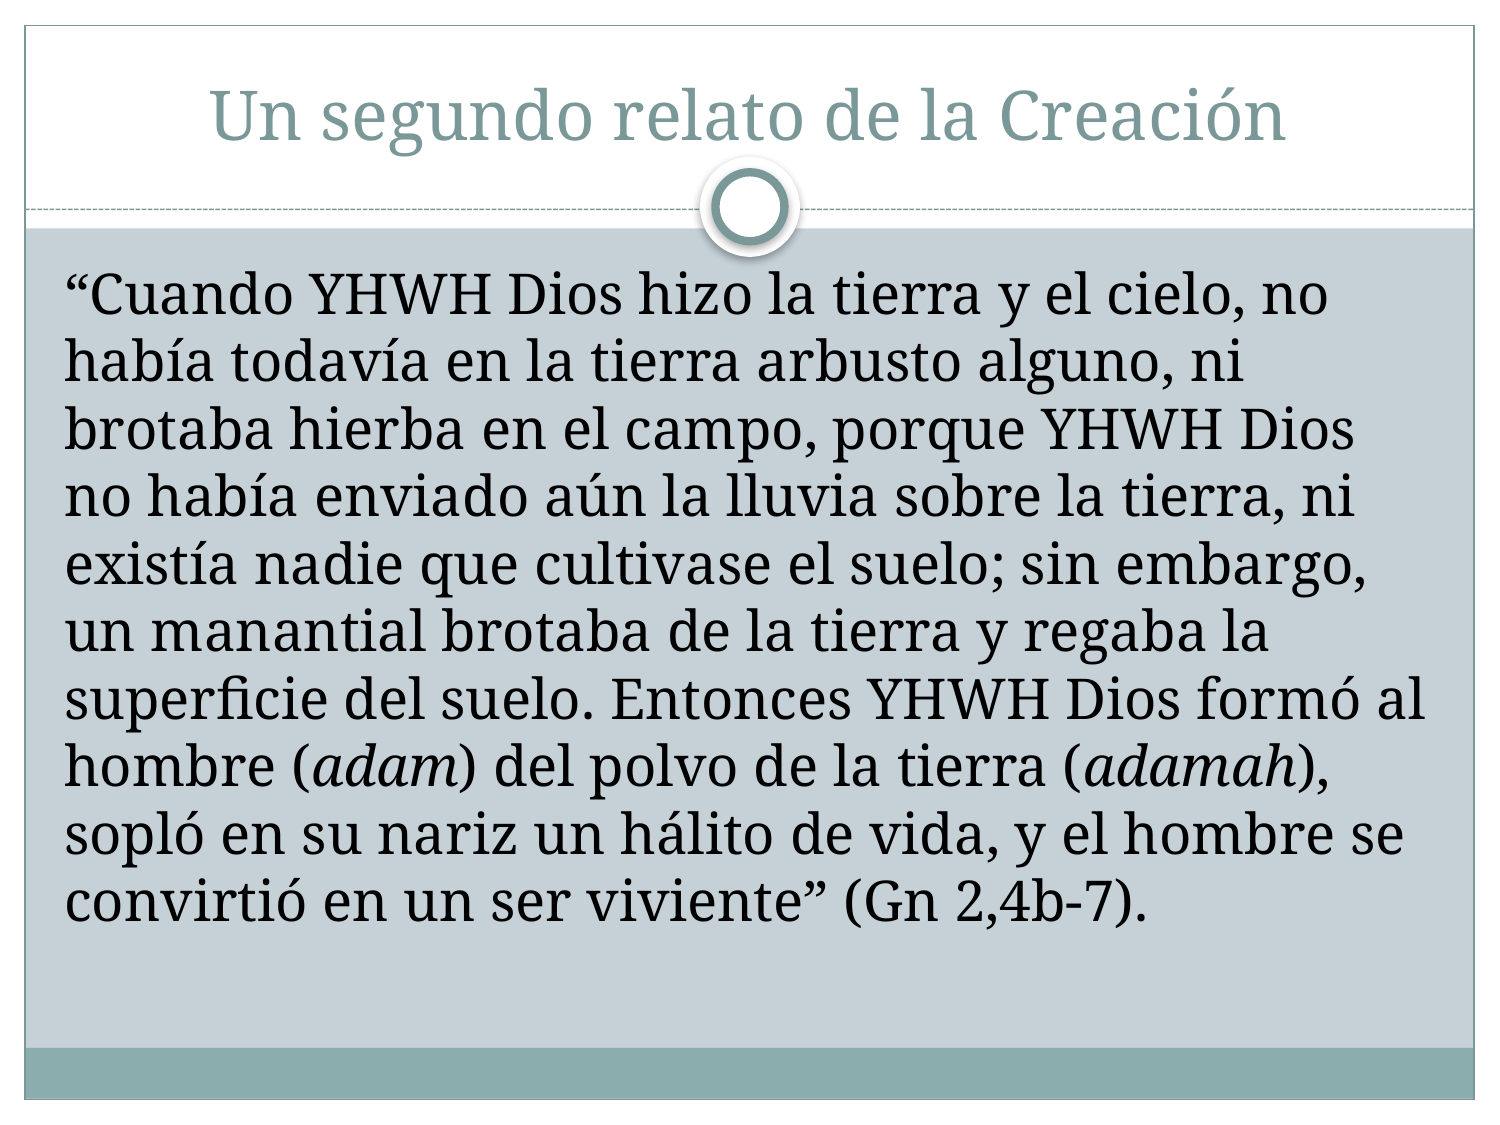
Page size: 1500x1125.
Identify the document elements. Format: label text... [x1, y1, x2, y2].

title Un segundo relato de la Creación [49, 37, 1450, 162]
list “Cuando YHWH Dios hizo la tierra y el cielo, no había todavía en la tierra arbusto alguno, ni brotaba hierba en el campo, porque YHWH Dios no había enviado aún la lluvia sobre la tierra, ni existía nadie que cultivase el suelo; sin embargo, un manantial brotaba de la tierra y regaba la superficie del suelo. Entonces YHWH Dios formó al hombre (adam) del polvo de la tierra (adamah), sopló en su nariz un hálito de vida, y el hombre se convirtió en un ser viviente” (Gn 2,4b-7). [49, 250, 1445, 1001]
